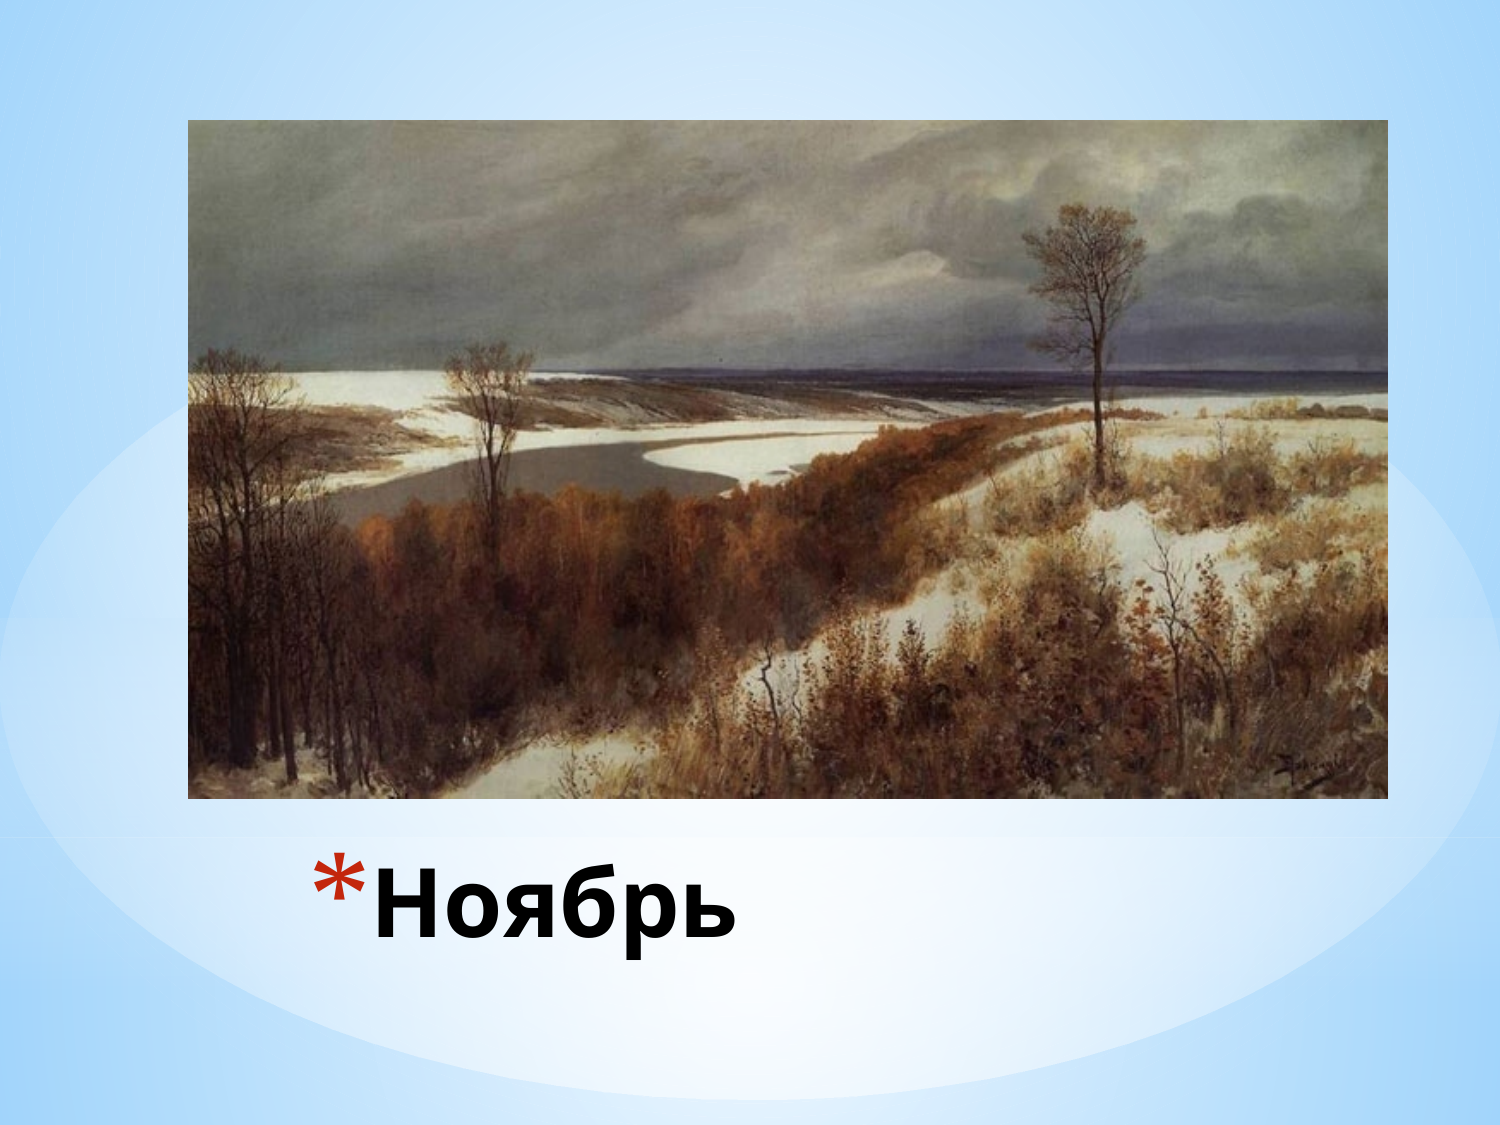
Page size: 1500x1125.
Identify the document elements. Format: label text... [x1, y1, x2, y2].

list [188, 119, 1389, 800]
title Ноябрь [294, 834, 1363, 1059]
